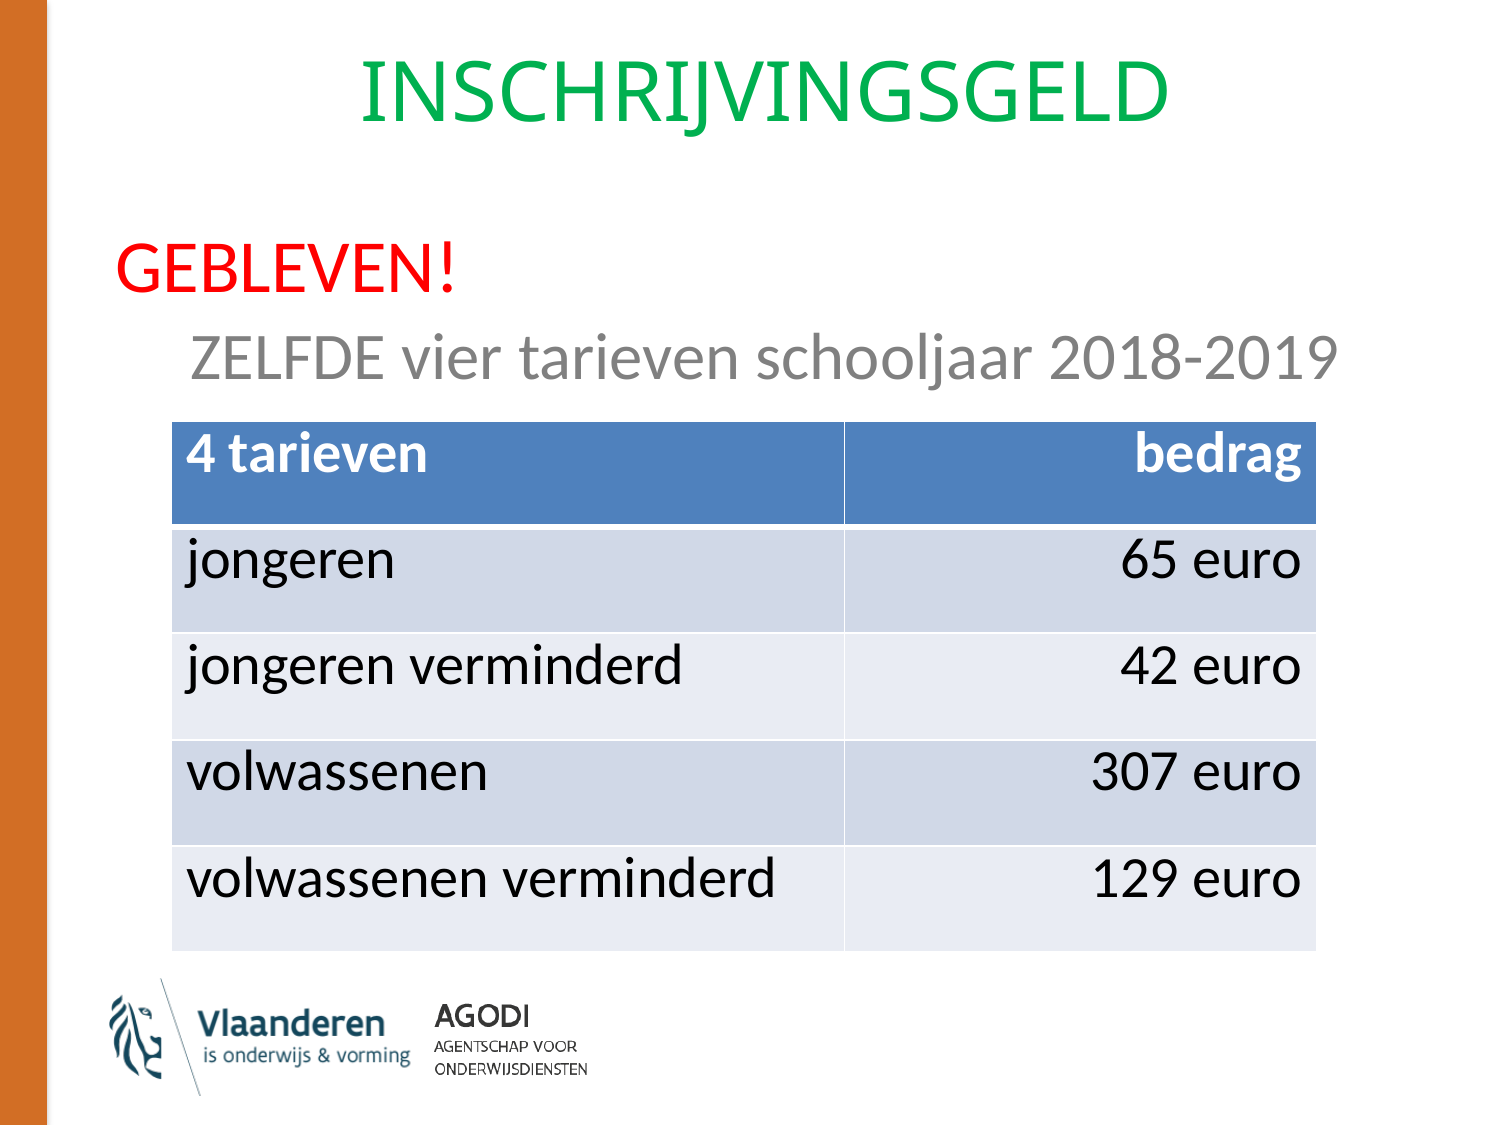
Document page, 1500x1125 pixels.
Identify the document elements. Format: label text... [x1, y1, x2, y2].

table_cell 307 euro [845, 741, 1316, 845]
table_cell volwassenen [172, 741, 844, 845]
table_header 4 tarieven [172, 422, 844, 524]
table_cell 129 euro [845, 847, 1316, 951]
table_cell jongeren [172, 530, 844, 632]
picture [418, 988, 773, 1105]
table_cell 65 euro [845, 530, 1316, 632]
table_cell volwassenen verminderd [172, 847, 844, 951]
list GEBLEVEN! ZELFDE vier tarieven schooljaar 2018-2019 [100, 219, 1436, 988]
table_cell jongeren verminderd [172, 634, 844, 739]
title INSCHRIJVINGSGELD [147, 30, 1365, 149]
table_header bedrag [845, 422, 1316, 524]
table_cell 42 euro [845, 634, 1316, 739]
